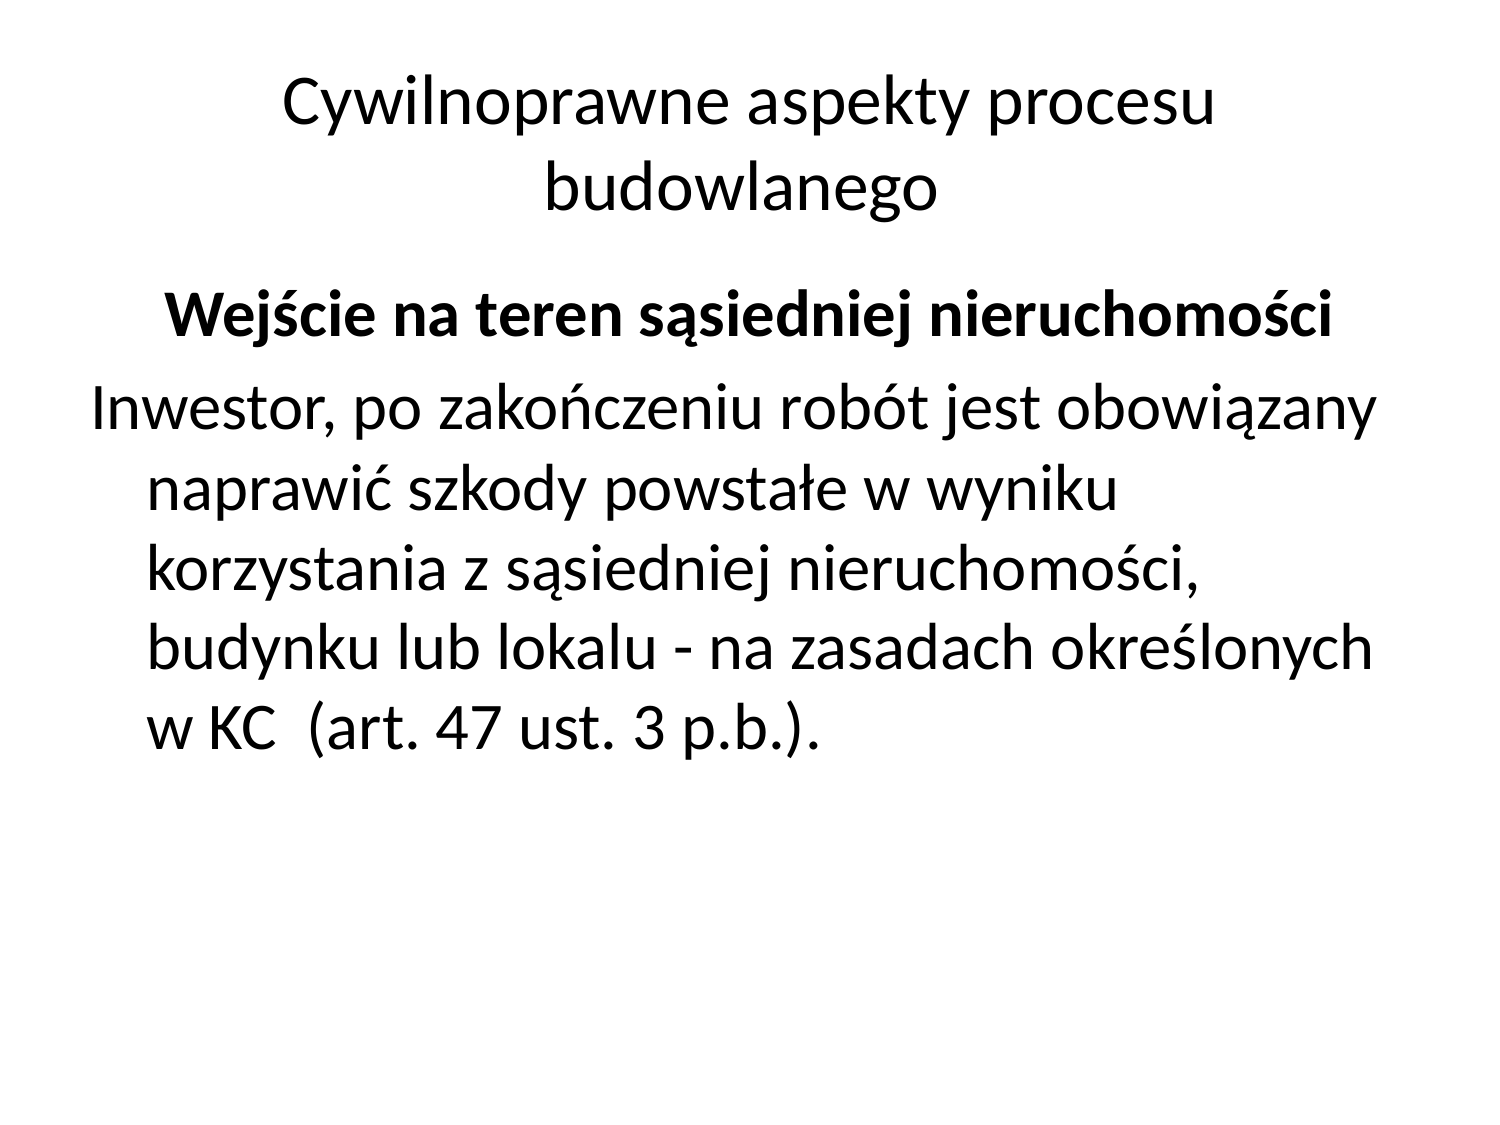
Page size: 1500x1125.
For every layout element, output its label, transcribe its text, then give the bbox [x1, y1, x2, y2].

title Cywilnoprawne aspekty procesu budowlanego [75, 45, 1425, 233]
list Wejście na teren sąsiedniej nieruchomości Inwestor, po zakończeniu robót jest obowiązany naprawić szkody powstałe w wyniku korzystania z sąsiedniej nieruchomości, budynku lub lokalu - na zasadach określonych w KC (art. 47 ust. 3 p.b.). [75, 262, 1425, 1005]
